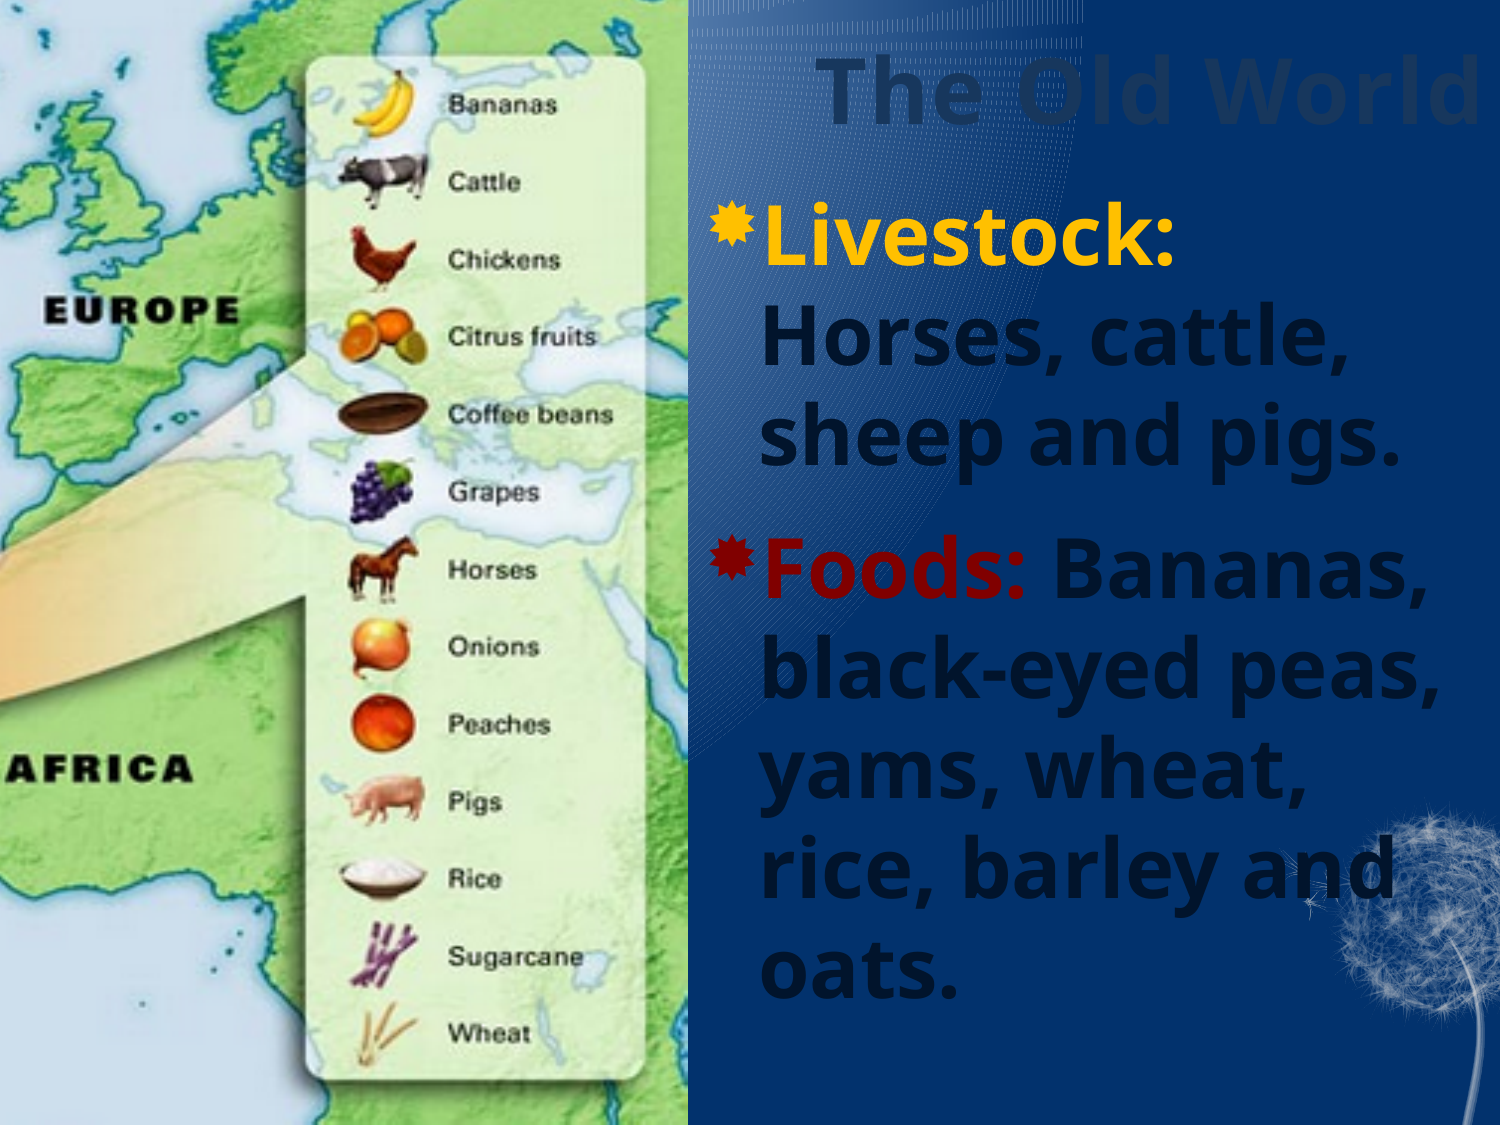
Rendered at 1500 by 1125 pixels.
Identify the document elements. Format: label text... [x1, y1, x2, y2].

text_box Livestock: Horses, cattle, sheep and pigs. Foods: Bananas, black-eyed peas, yams, wheat, rice, barley and oats. [694, 174, 1500, 1125]
picture [0, 0, 688, 1125]
title The Old World [691, 0, 1500, 174]
